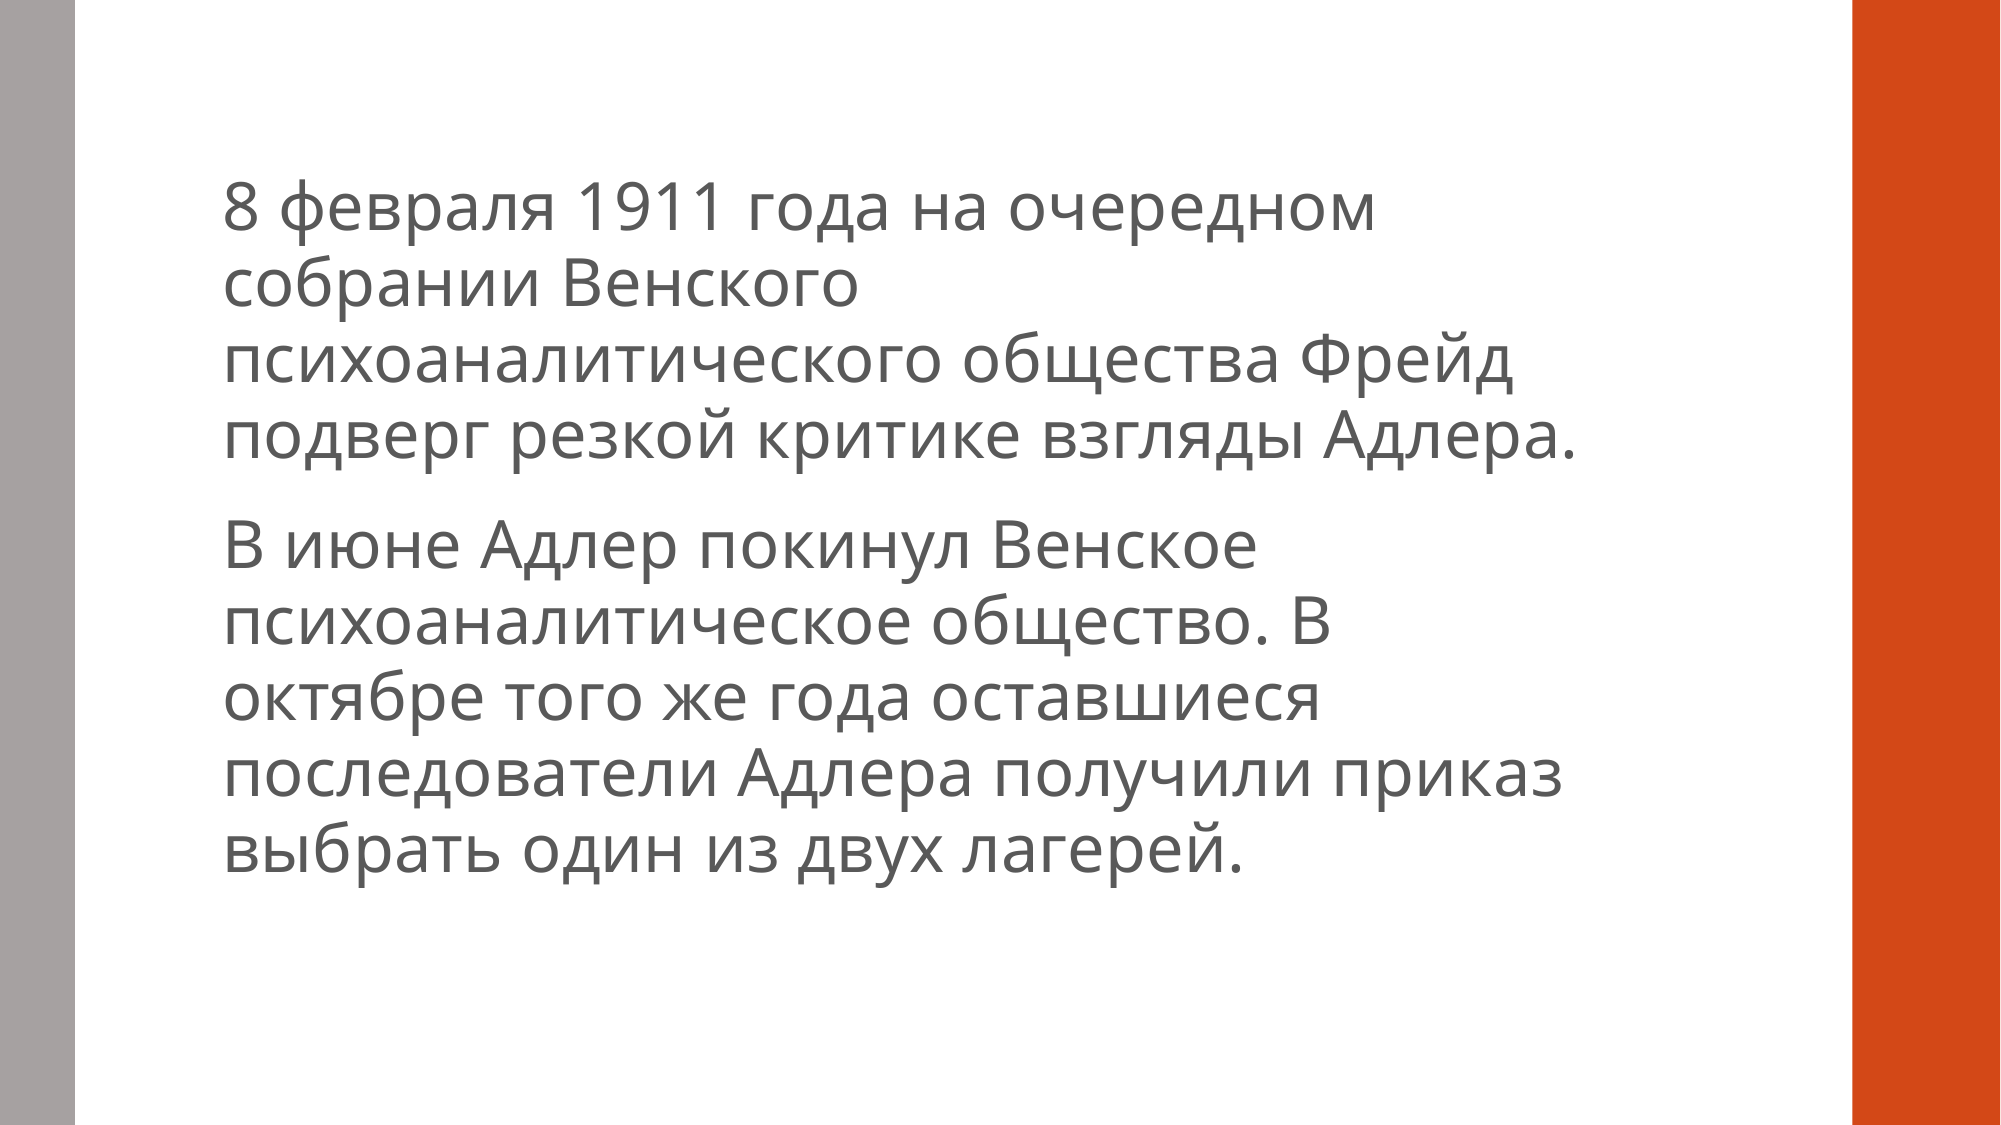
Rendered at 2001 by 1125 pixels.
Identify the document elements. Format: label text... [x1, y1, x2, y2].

list 8 февраля 1911 года на очередном собрании Венского психоаналитического общества Фрейд подверг резкой критике взгляды Адлера. В июне Адлер покинул Венское психоаналитическое общество. В октябре того же года оставшиеся последователи Адлера получили приказ выбрать один из двух лагерей. [206, 162, 1617, 1014]
